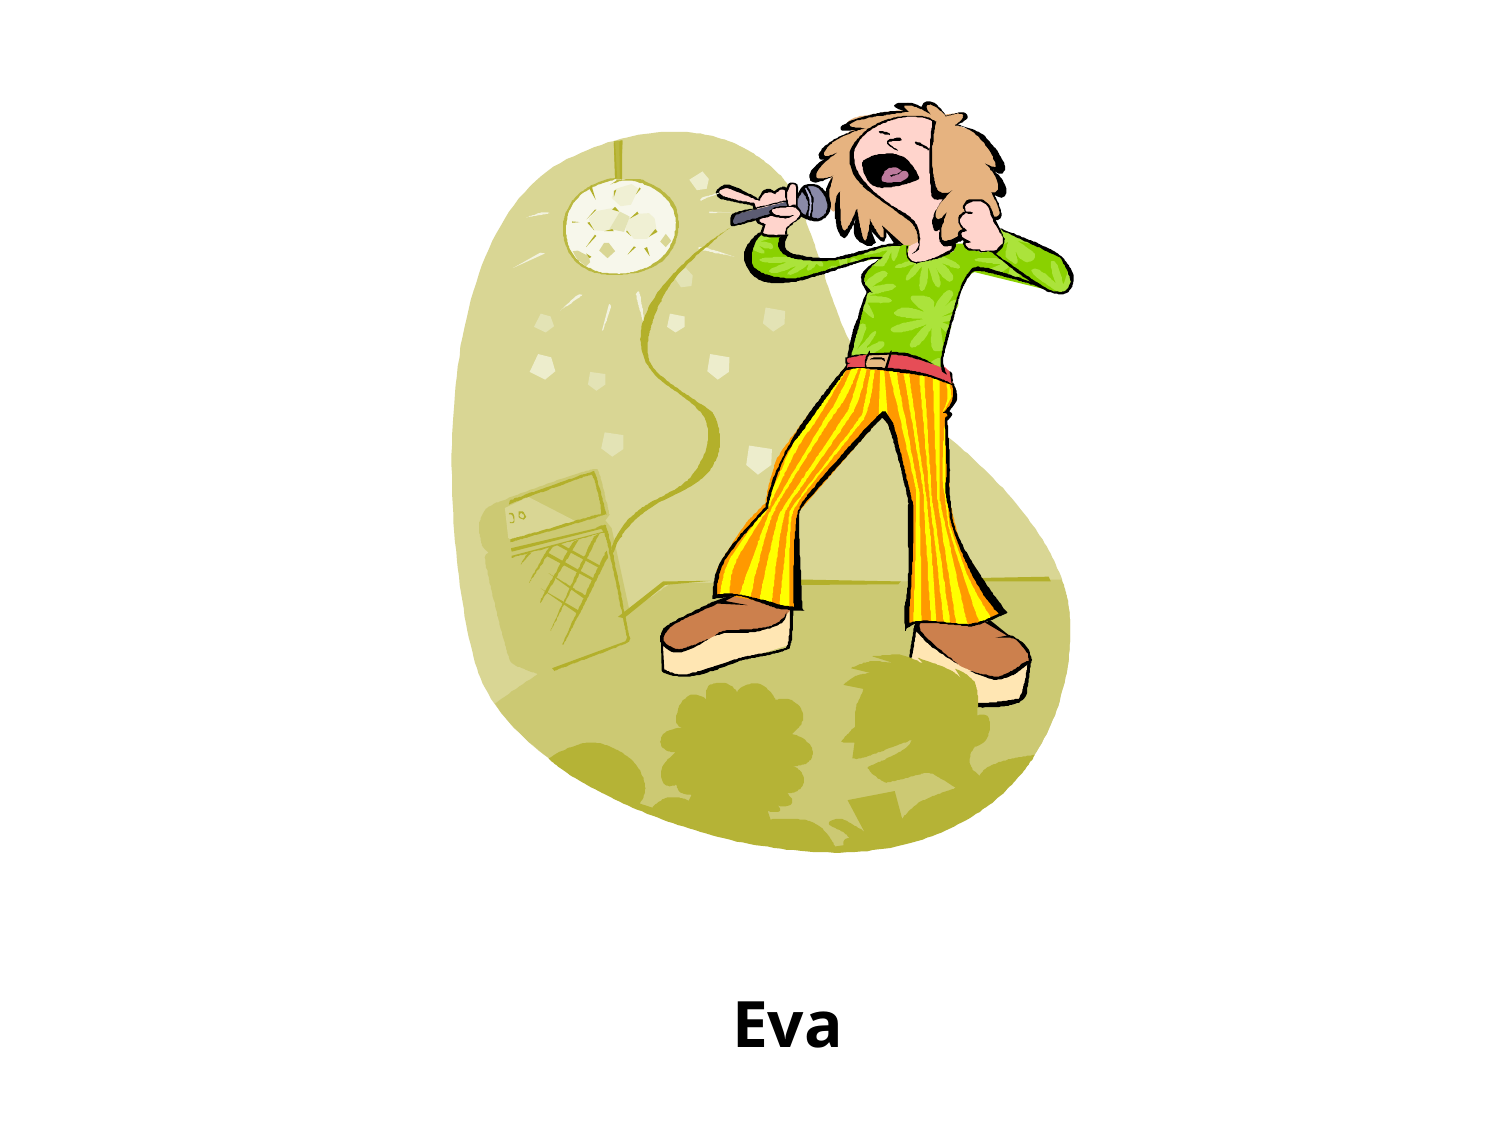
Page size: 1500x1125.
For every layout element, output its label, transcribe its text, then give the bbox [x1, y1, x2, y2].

picture [437, 87, 1088, 867]
title Eva [337, 975, 1238, 1068]
